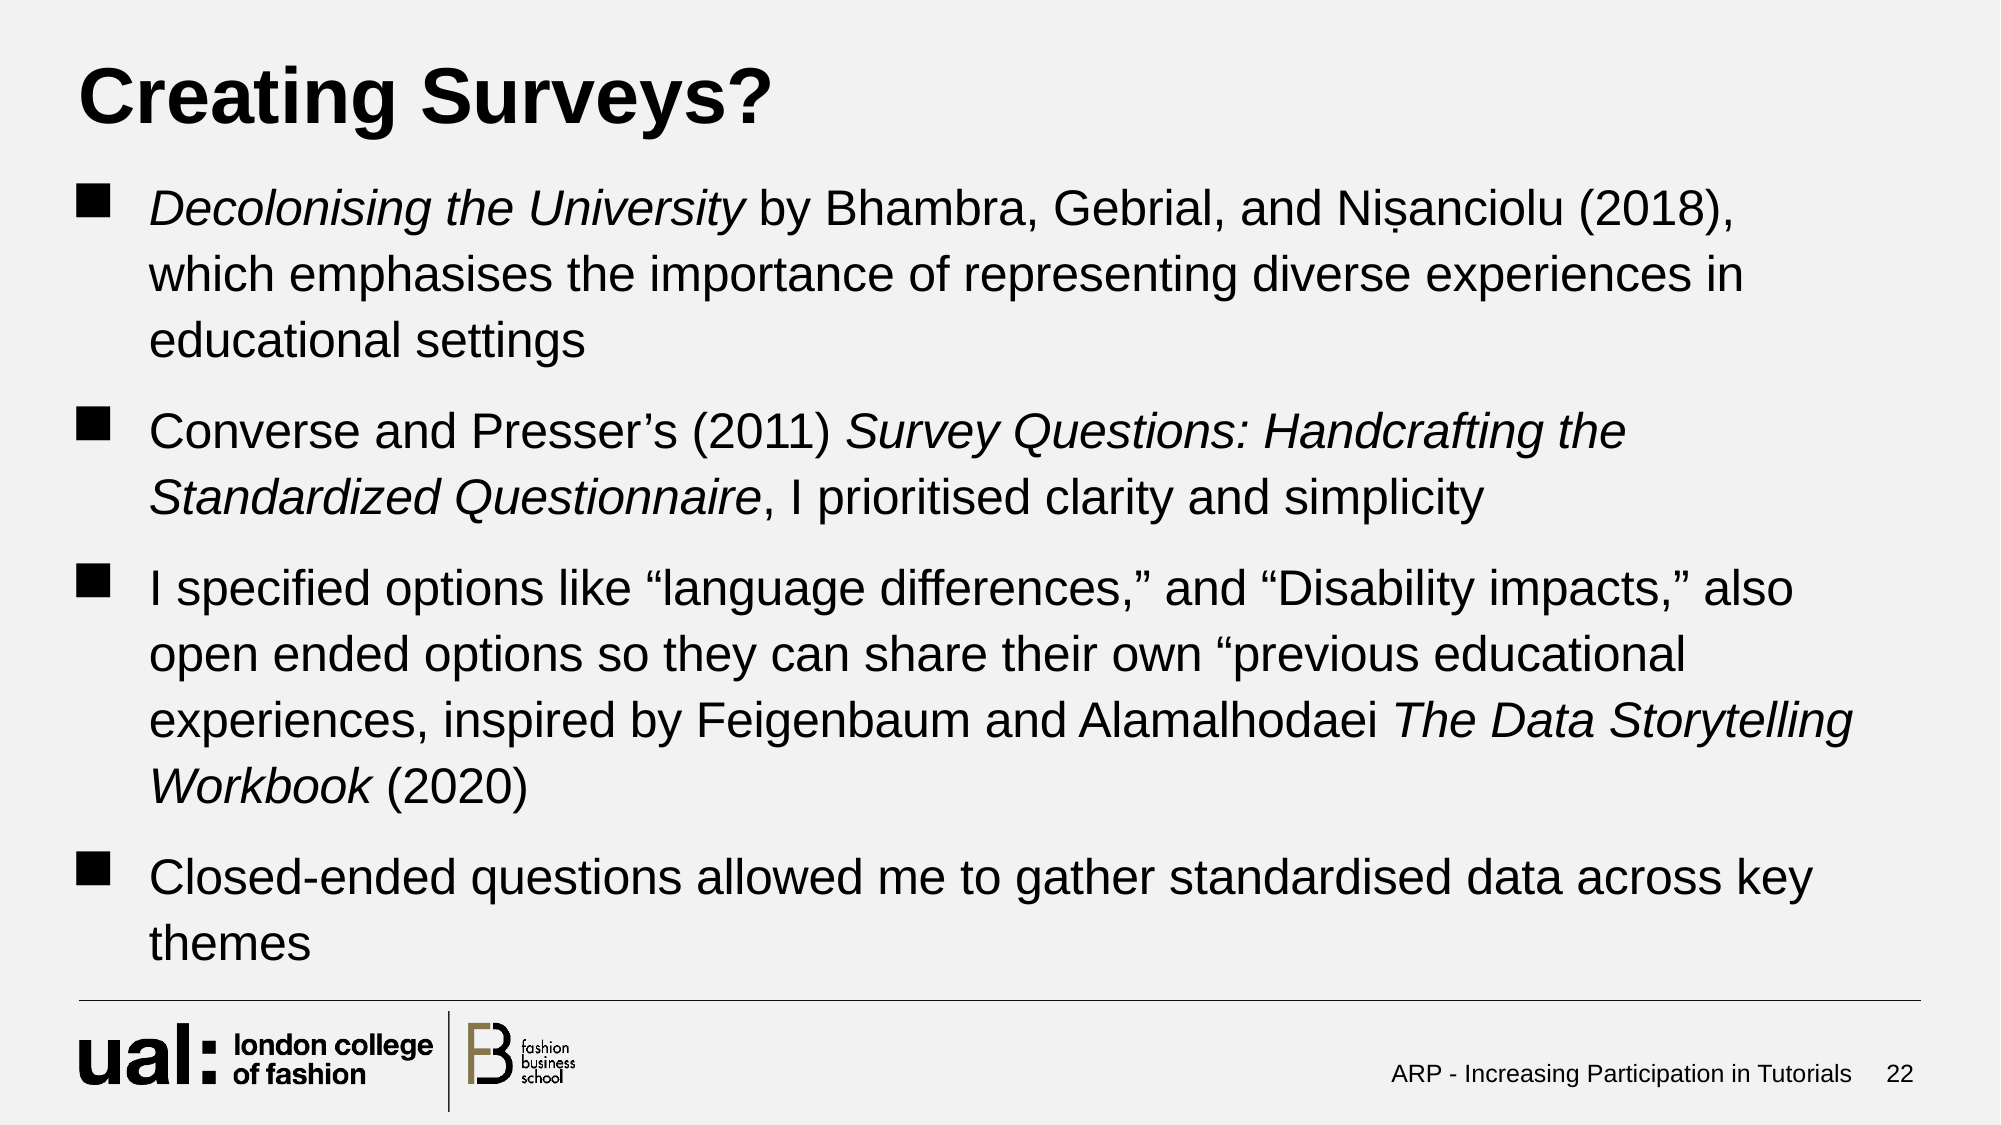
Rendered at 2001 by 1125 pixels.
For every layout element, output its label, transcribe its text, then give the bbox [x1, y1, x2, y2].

picture [65, 1005, 575, 1117]
title Creating Surveys? [78, 22, 1922, 141]
slide_number 22 [1854, 1042, 1922, 1103]
footer ARP - Increasing Participation in Tutorials [642, 1042, 1854, 1103]
list Decolonising the University by Bhambra, Gebrial, and Niṣanciolu (2018), which emphasises the importance of representing diverse experiences in educational settings Converse and Presser’s (2011) Survey Questions: Handcrafting the Standardized Questionnaire, I prioritised clarity and simplicity I specified options like “language differences,” and “Disability impacts,” also open ended options so they can share their own “previous educational experiences, inspired by Feigenbaum and Alamalhodaei The Data Storytelling Workbook (2020) Closed-ended questions allowed me to gather standardised data across key themes [77, 169, 1875, 699]
